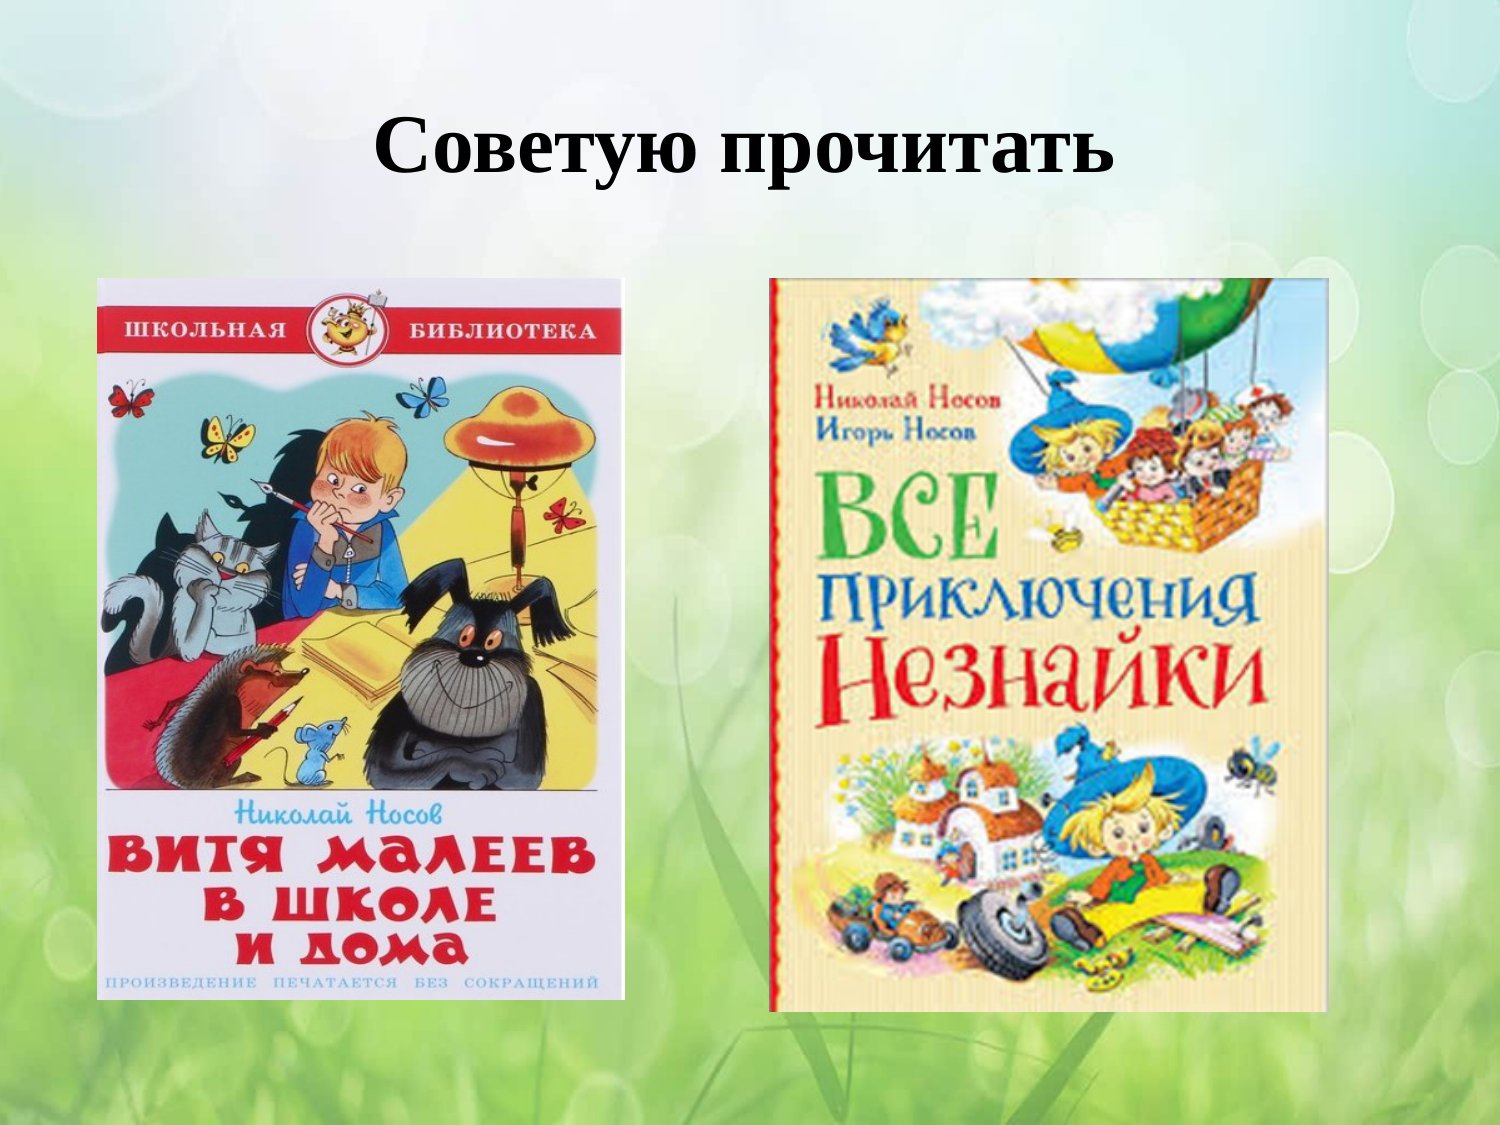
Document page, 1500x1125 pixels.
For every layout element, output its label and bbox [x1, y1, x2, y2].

picture [0, 0, 1500, 1125]
list [97, 278, 625, 1001]
